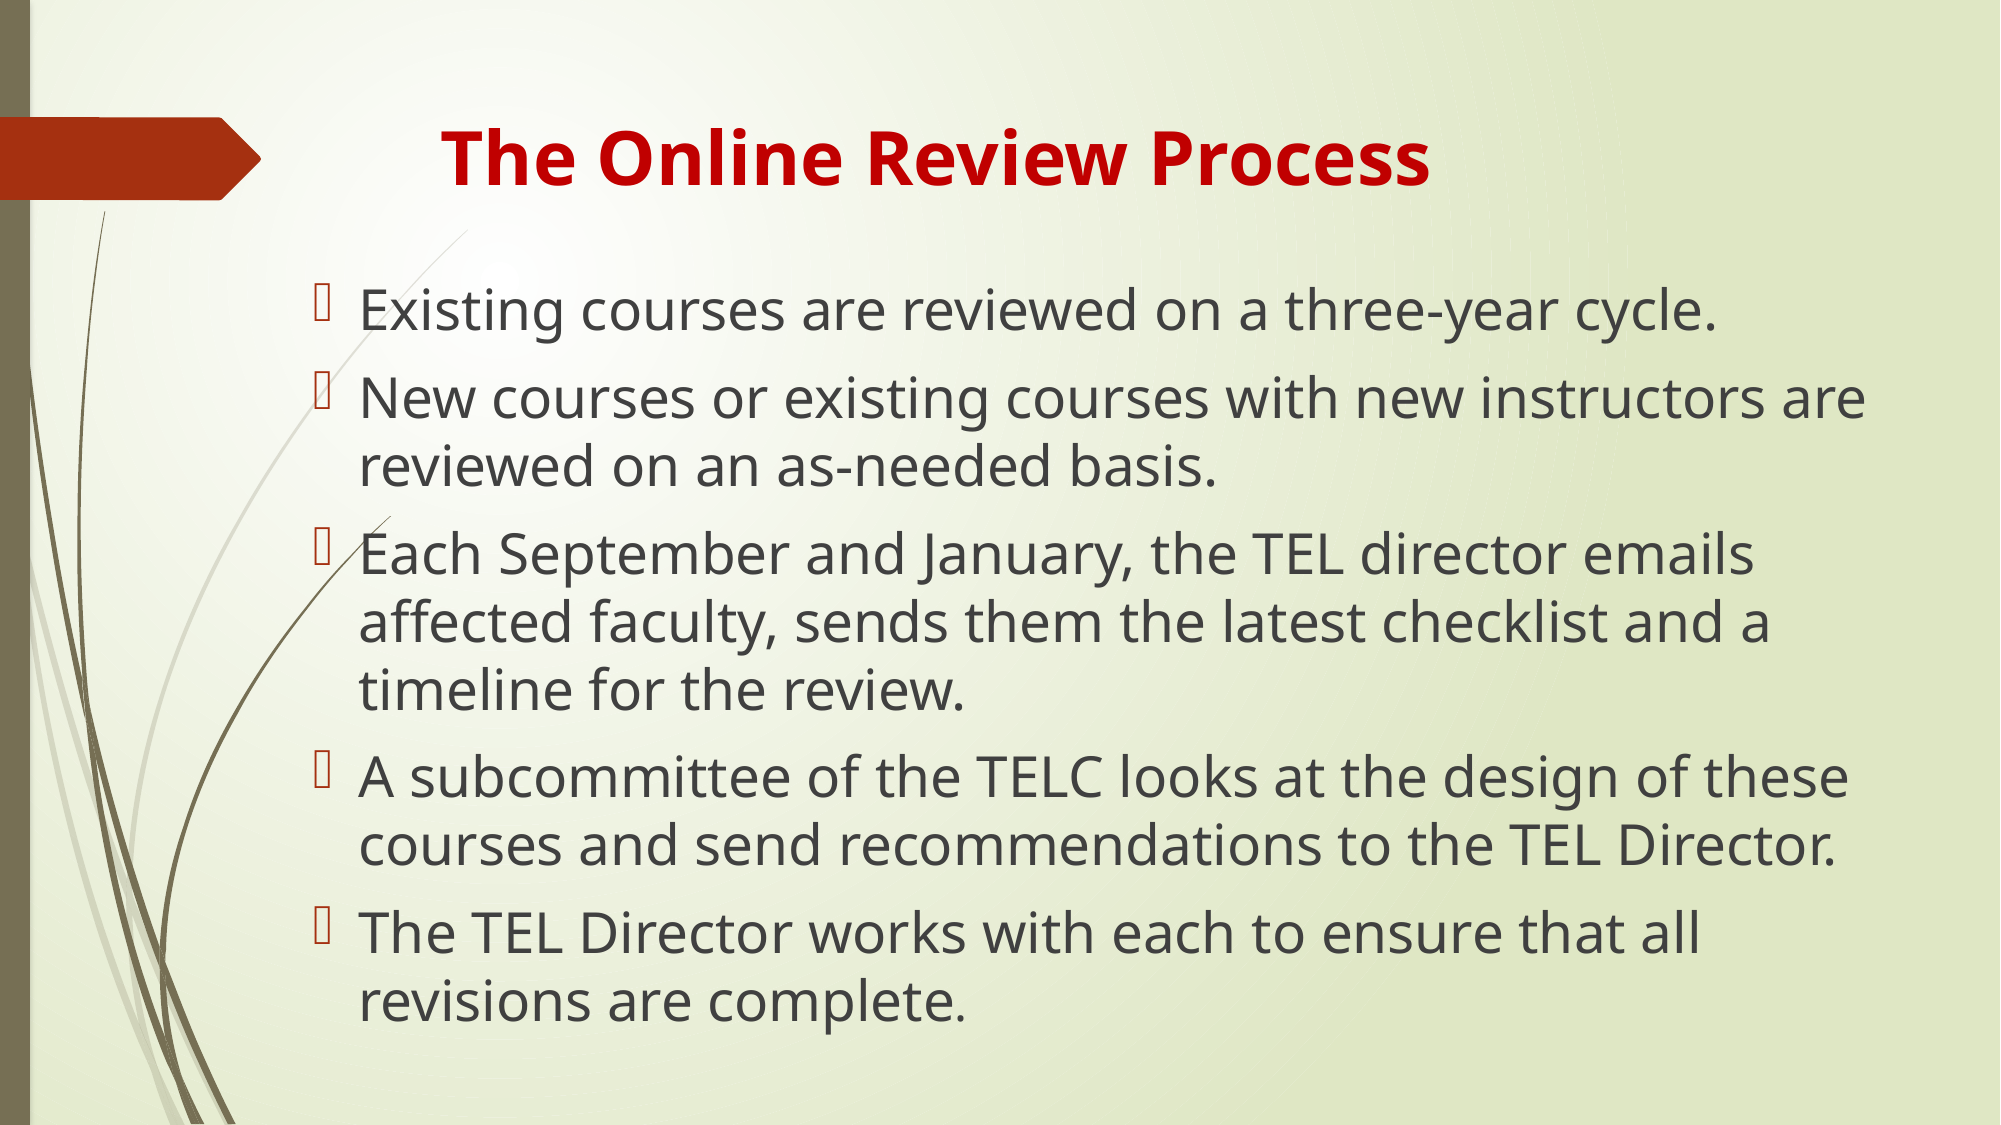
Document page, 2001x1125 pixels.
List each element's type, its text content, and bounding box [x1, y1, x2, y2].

list Existing courses are reviewed on a three-year cycle. New courses or existing courses with new instructors are reviewed on an as-needed basis. Each September and January, the TEL director emails affected faculty, sends them the latest checklist and a timeline for the review. A subcommittee of the TELC looks at the design of these courses and send recommendations to the TEL Director. The TEL Director works with each to ensure that all revisions are complete. [225, 266, 1888, 1090]
title The Online Review Process [425, 102, 1888, 266]
